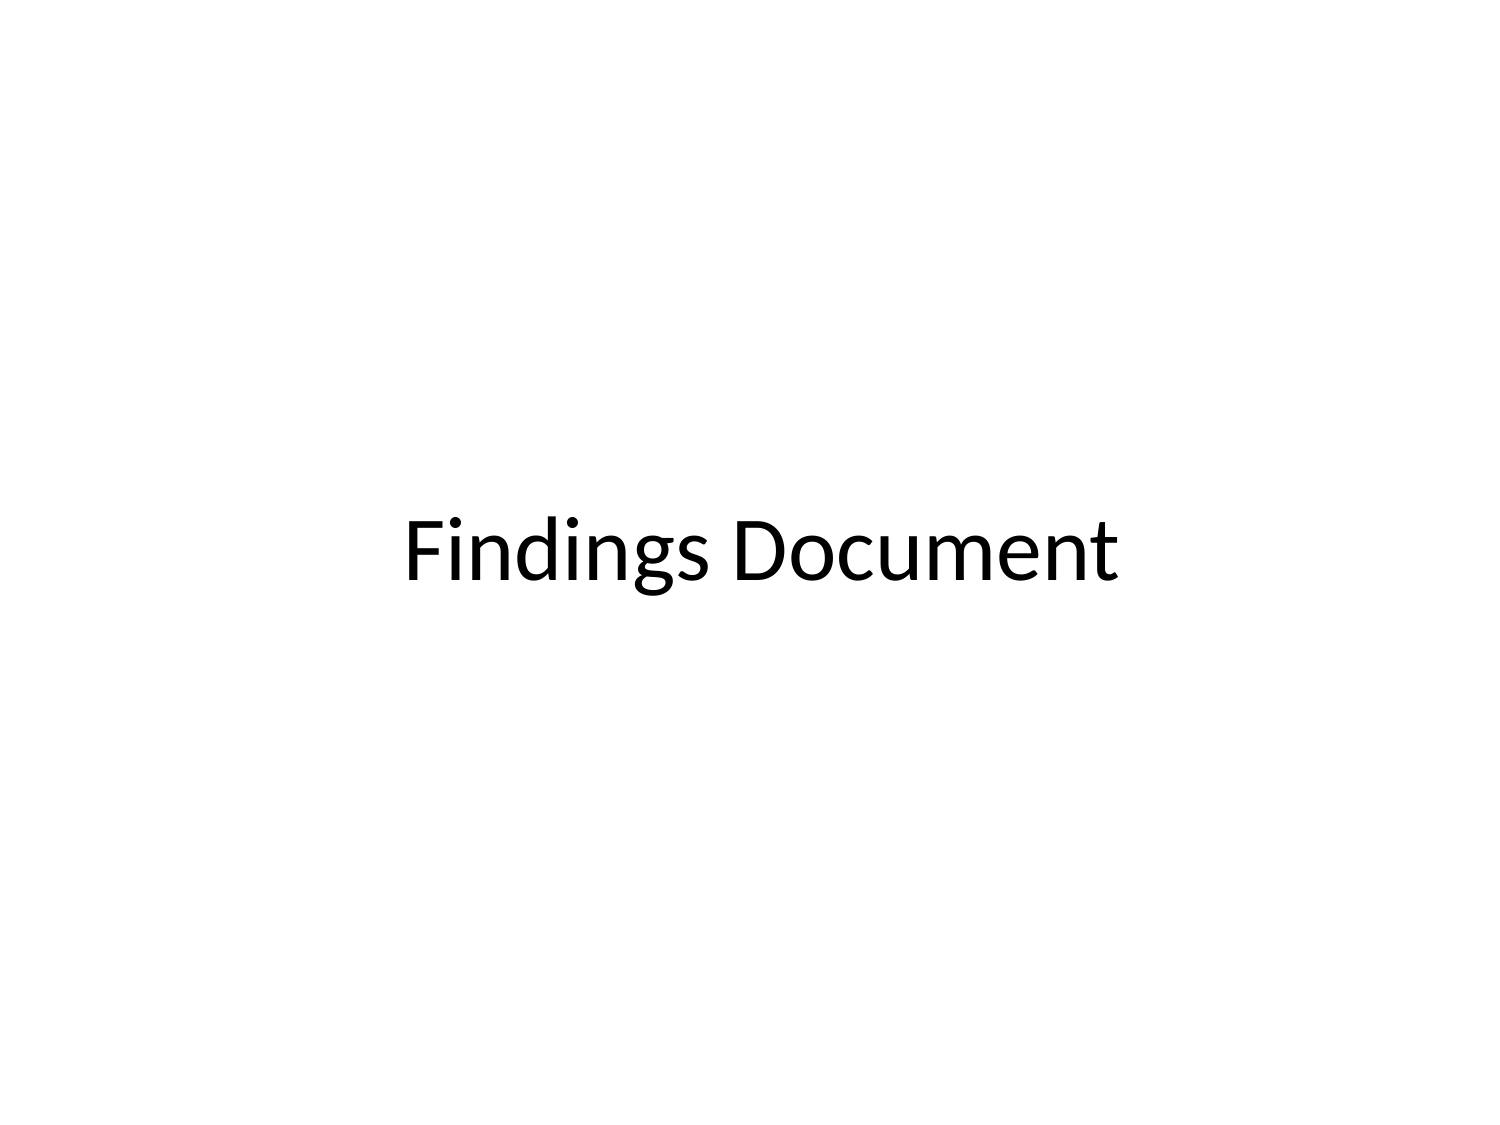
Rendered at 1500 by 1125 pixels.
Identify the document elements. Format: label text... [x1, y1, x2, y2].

title Findings Document [87, 450, 1438, 638]
